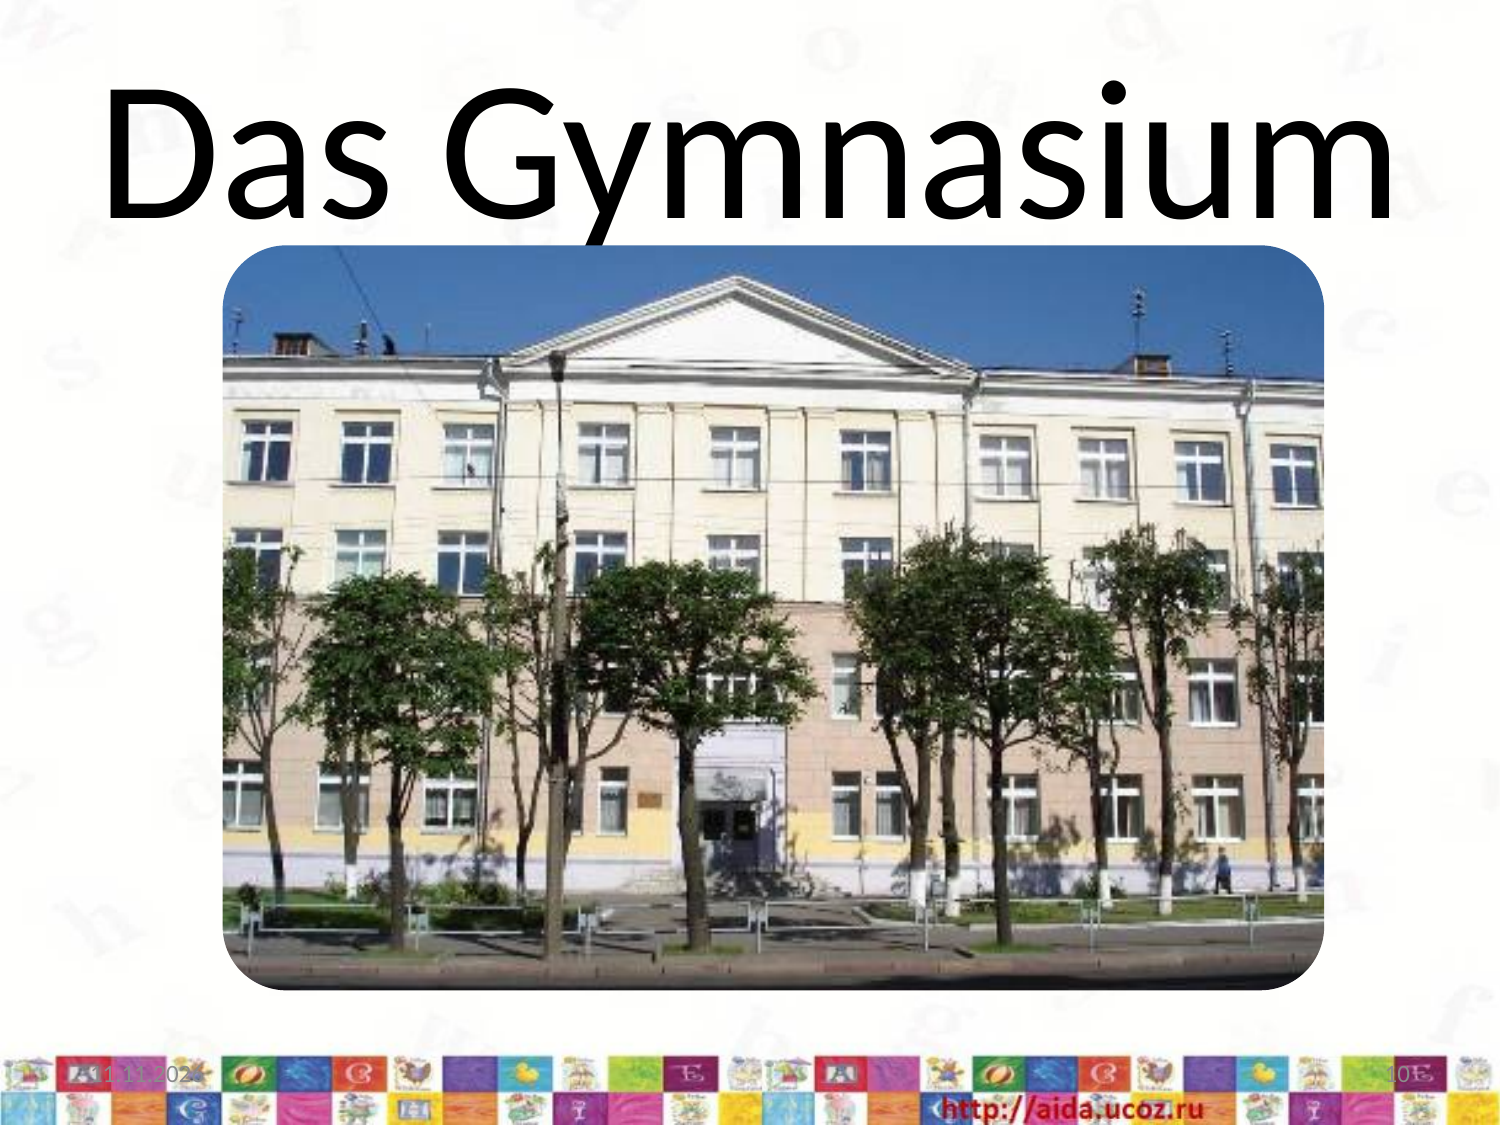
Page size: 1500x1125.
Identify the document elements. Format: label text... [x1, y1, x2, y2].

picture [0, 0, 1500, 1125]
title Das Gymnasium [74, 44, 1426, 233]
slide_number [75, 1042, 425, 1103]
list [222, 245, 1325, 991]
slide_number 10 [1074, 1042, 1425, 1103]
